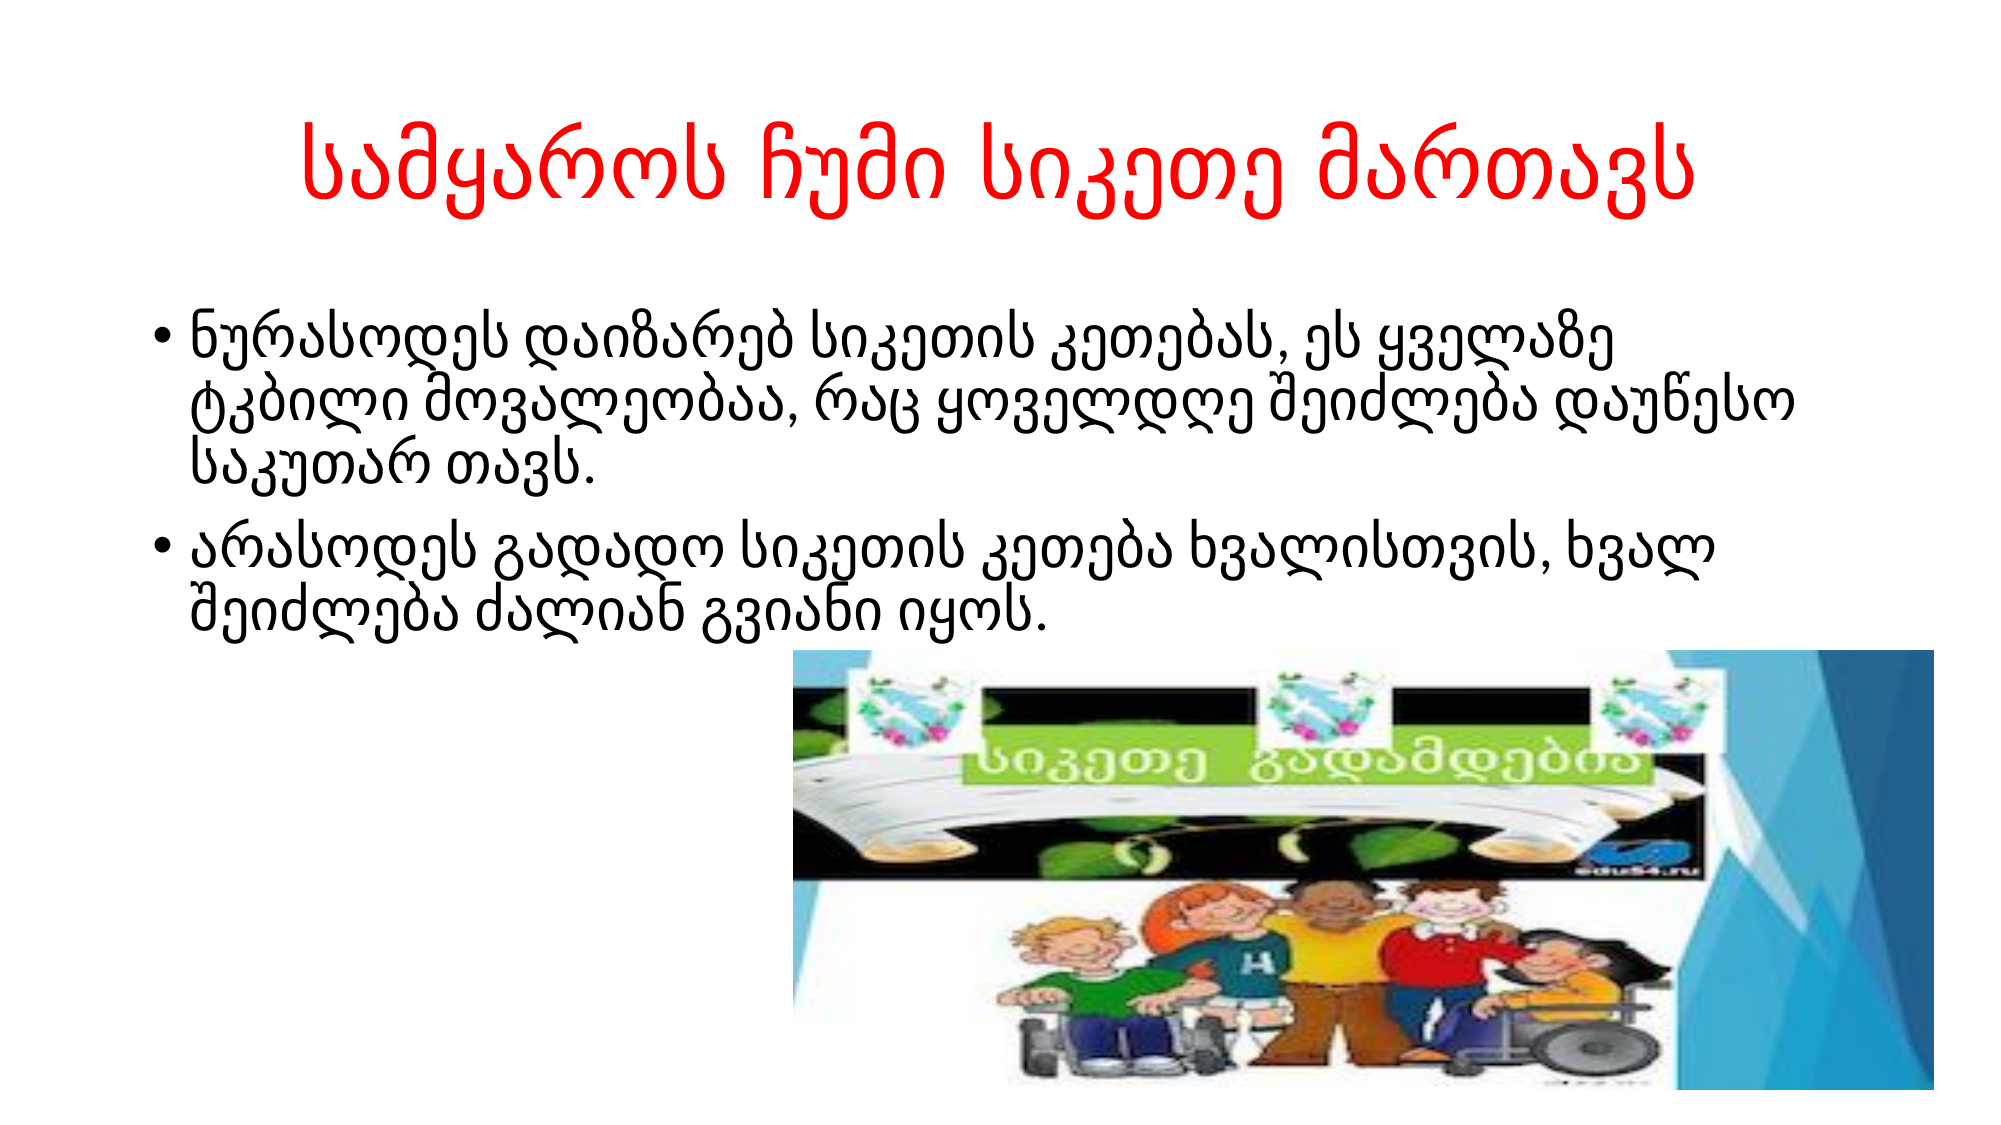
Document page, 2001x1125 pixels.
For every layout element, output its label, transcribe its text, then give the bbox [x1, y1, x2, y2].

list ნურასოდეს დაიზარებ სიკეთის კეთებას, ეს ყველაზე ტკბილი მოვალეობაა, რაც ყოველდღე შეიძლება დაუწესო საკუთარ თავს. არასოდეს გადადო სიკეთის კეთება ხვალისთვის, ხვალ შეიძლება ძალიან გვიანი იყოს. [137, 299, 1863, 1014]
picture [793, 650, 1934, 1090]
title სამყაროს ჩუმი სიკეთე მართავს [137, 59, 1863, 278]
